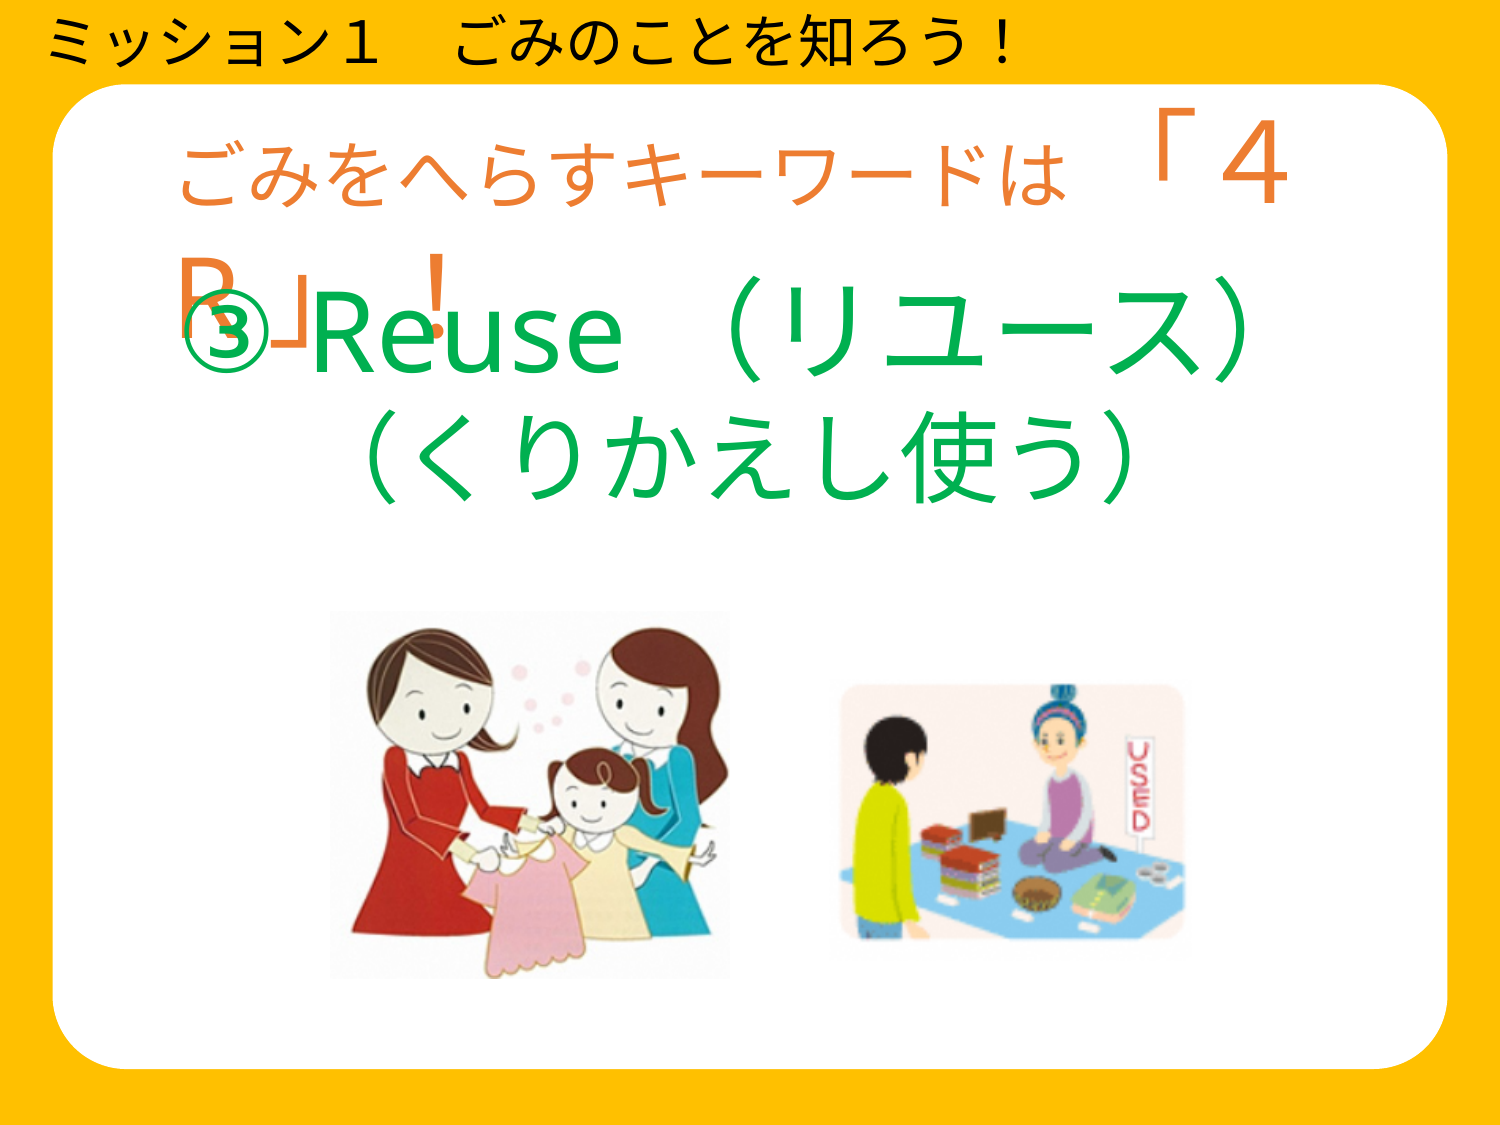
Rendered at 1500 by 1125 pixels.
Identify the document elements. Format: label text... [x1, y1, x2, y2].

text_box ミッション１ ごみのことを知ろう！ [26, 0, 1146, 83]
text_box ③ Reuse（リユース） （くりかえし使う） [156, 252, 1344, 523]
text_box [51, 83, 1449, 1071]
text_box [330, 611, 1192, 979]
text_box ごみをへらすキーワードは 「４R」！ [156, 83, 1366, 369]
